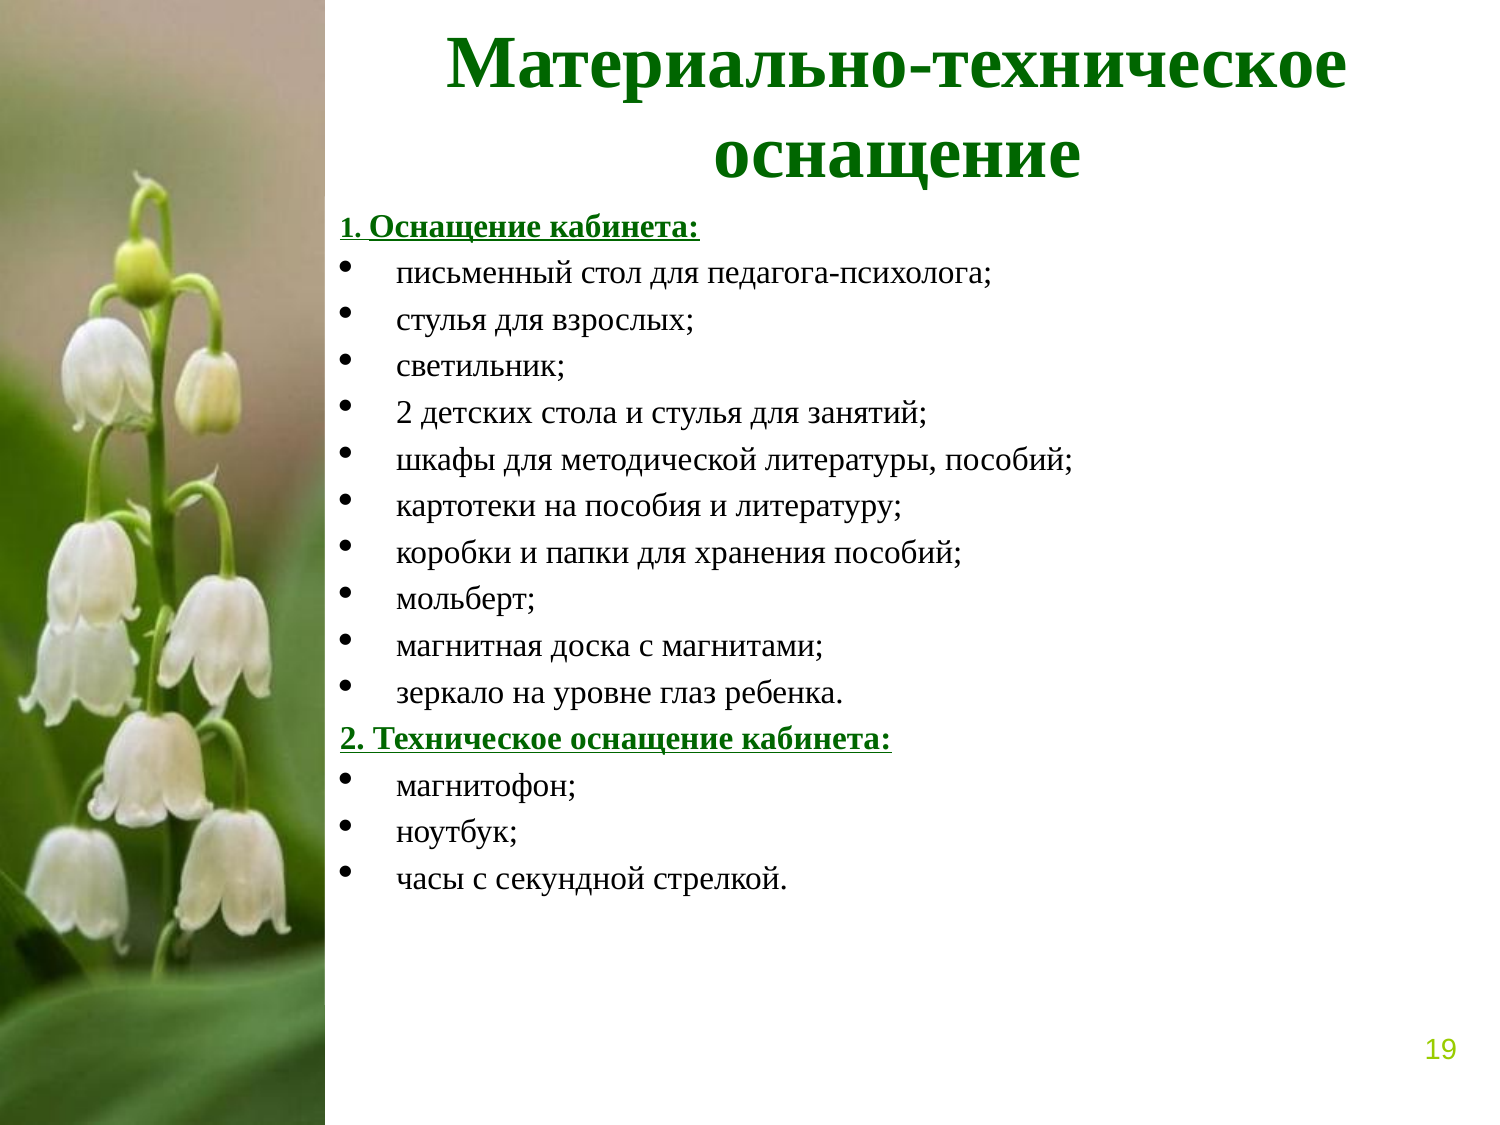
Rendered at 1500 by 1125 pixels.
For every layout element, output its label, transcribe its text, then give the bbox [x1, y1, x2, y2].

picture [0, 0, 325, 1125]
list 1. Оснащение кабинета: письменный стол для педагога-психолога; стулья для взрослых; светильник; 2 детских стола и стулья для занятий; шкафы для методической литературы, пособий; картотеки на пособия и литературу; коробки и папки для хранения пособий; мольберт; магнитная доска с магнитами; зеркало на уровне глаз ребенка. 2. Техническое оснащение кабинета: магнитофон; ноутбук; часы с секундной стрелкой. [324, 196, 1471, 1006]
title Материально-техническое оснащение [324, 8, 1471, 196]
slide_number 19 [1316, 1022, 1473, 1102]
